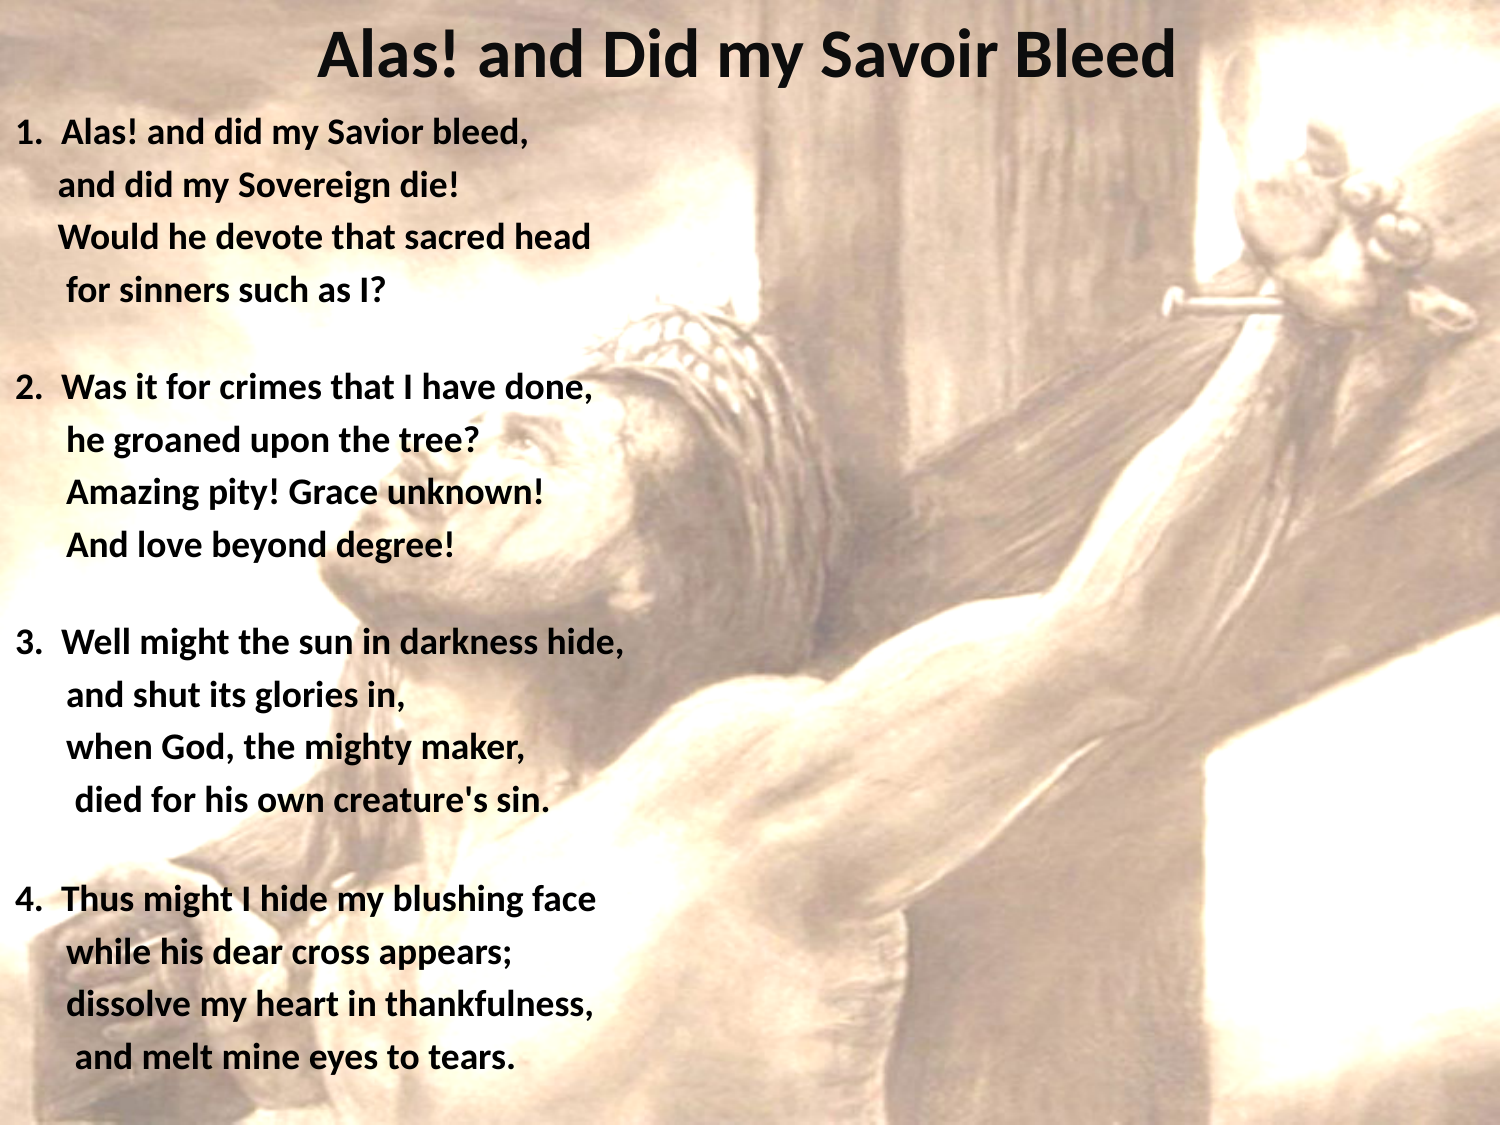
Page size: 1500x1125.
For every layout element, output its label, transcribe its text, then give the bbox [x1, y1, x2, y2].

list 1. Alas! and did my Savior bleed, and did my Sovereign die! Would he devote that sacred head for sinners such as I? 2. Was it for crimes that I have done, he groaned upon the tree? Amazing pity! Grace unknown! And love beyond degree! 3. Well might the sun in darkness hide, and shut its glories in, when God, the mighty maker, died for his own creature's sin. 4. Thus might I hide my blushing face while his dear cross appears; dissolve my heart in thankfulness, and melt mine eyes to tears. [0, 99, 775, 1088]
title Alas! and Did my Savoir Bleed [225, 0, 1288, 100]
